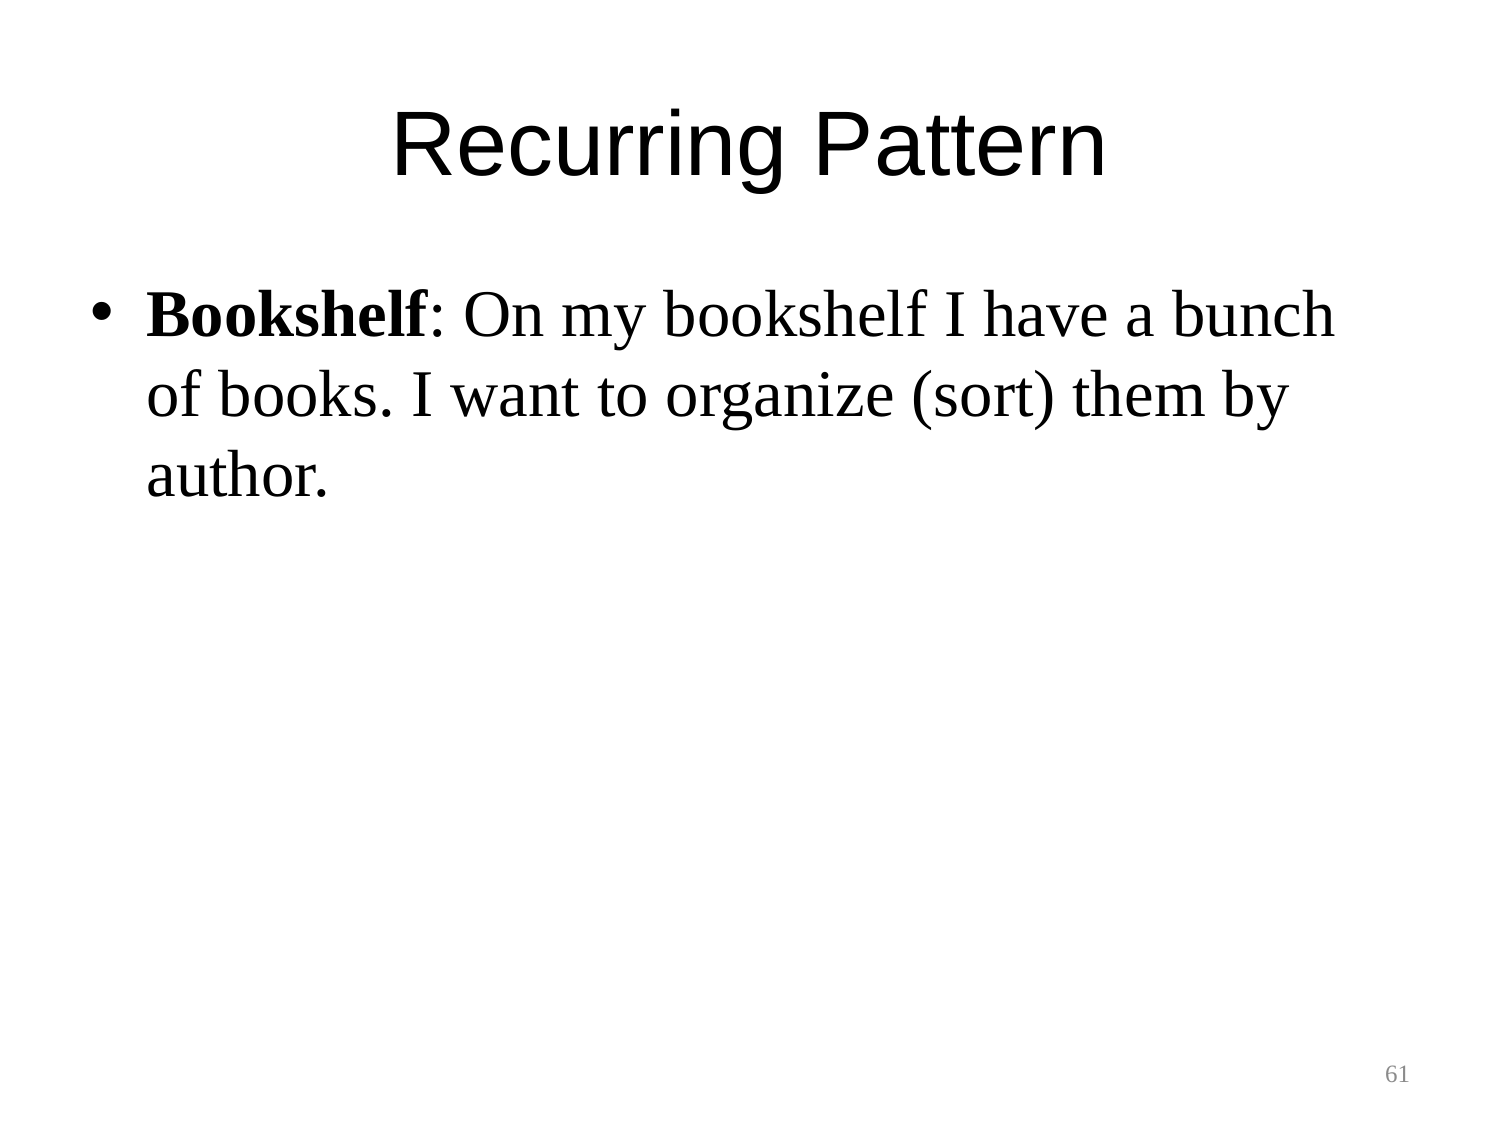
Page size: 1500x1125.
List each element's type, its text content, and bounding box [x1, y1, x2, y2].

title Recurring Pattern [75, 45, 1425, 233]
list Bookshelf: On my bookshelf I have a bunch of books. I want to organize (sort) them by author. [75, 262, 1425, 1005]
slide_number 61 [1074, 1042, 1425, 1103]
